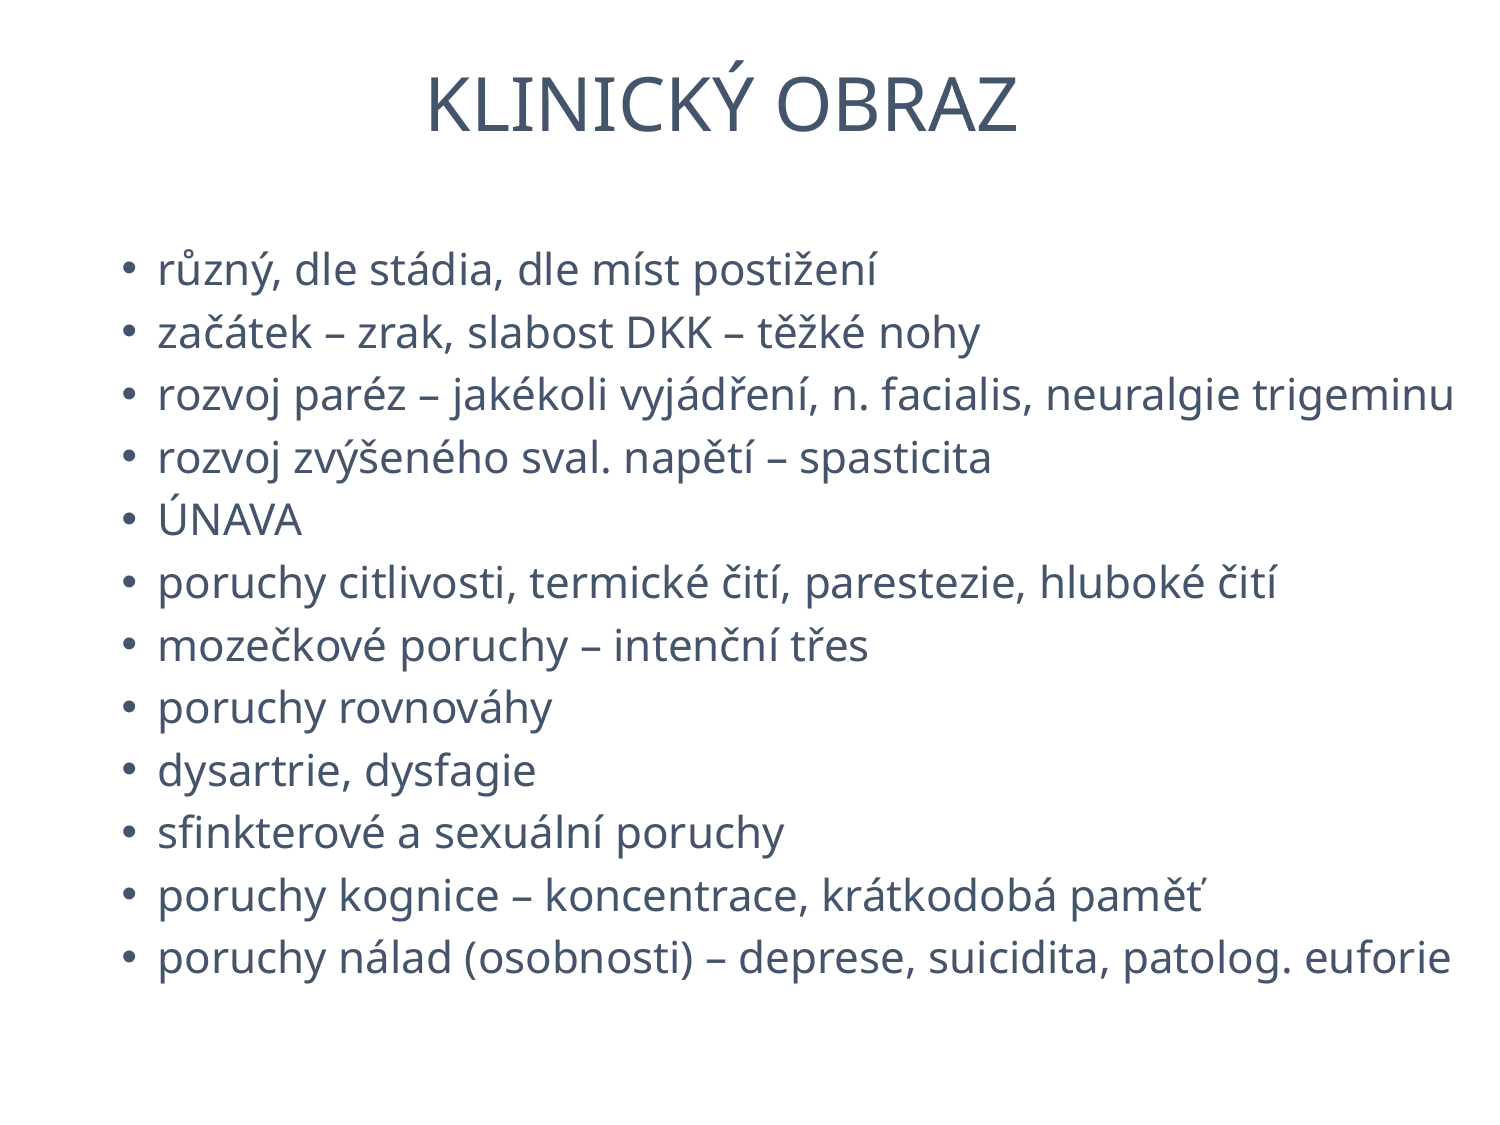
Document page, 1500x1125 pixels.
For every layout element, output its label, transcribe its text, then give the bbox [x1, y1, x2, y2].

text_box klinický obraz [84, 59, 1360, 170]
text_box různý, dle stádia, dle míst postižení začátek – zrak, slabost DKK – těžké nohy rozvoj paréz – jakékoli vyjádření, n. facialis, neuralgie trigeminu rozvoj zvýšeného sval. napětí – spasticita ÚNAVA poruchy citlivosti, termické čití, parestezie, hluboké čití mozečkové poruchy – intenční třes poruchy rovnováhy dysartrie, dysfagie sfinkterové a sexuální poruchy poruchy kognice – koncentrace, krátkodobá paměť poruchy nálad (osobnosti) – deprese, suicidita, patolog. euforie [106, 234, 1481, 1074]
